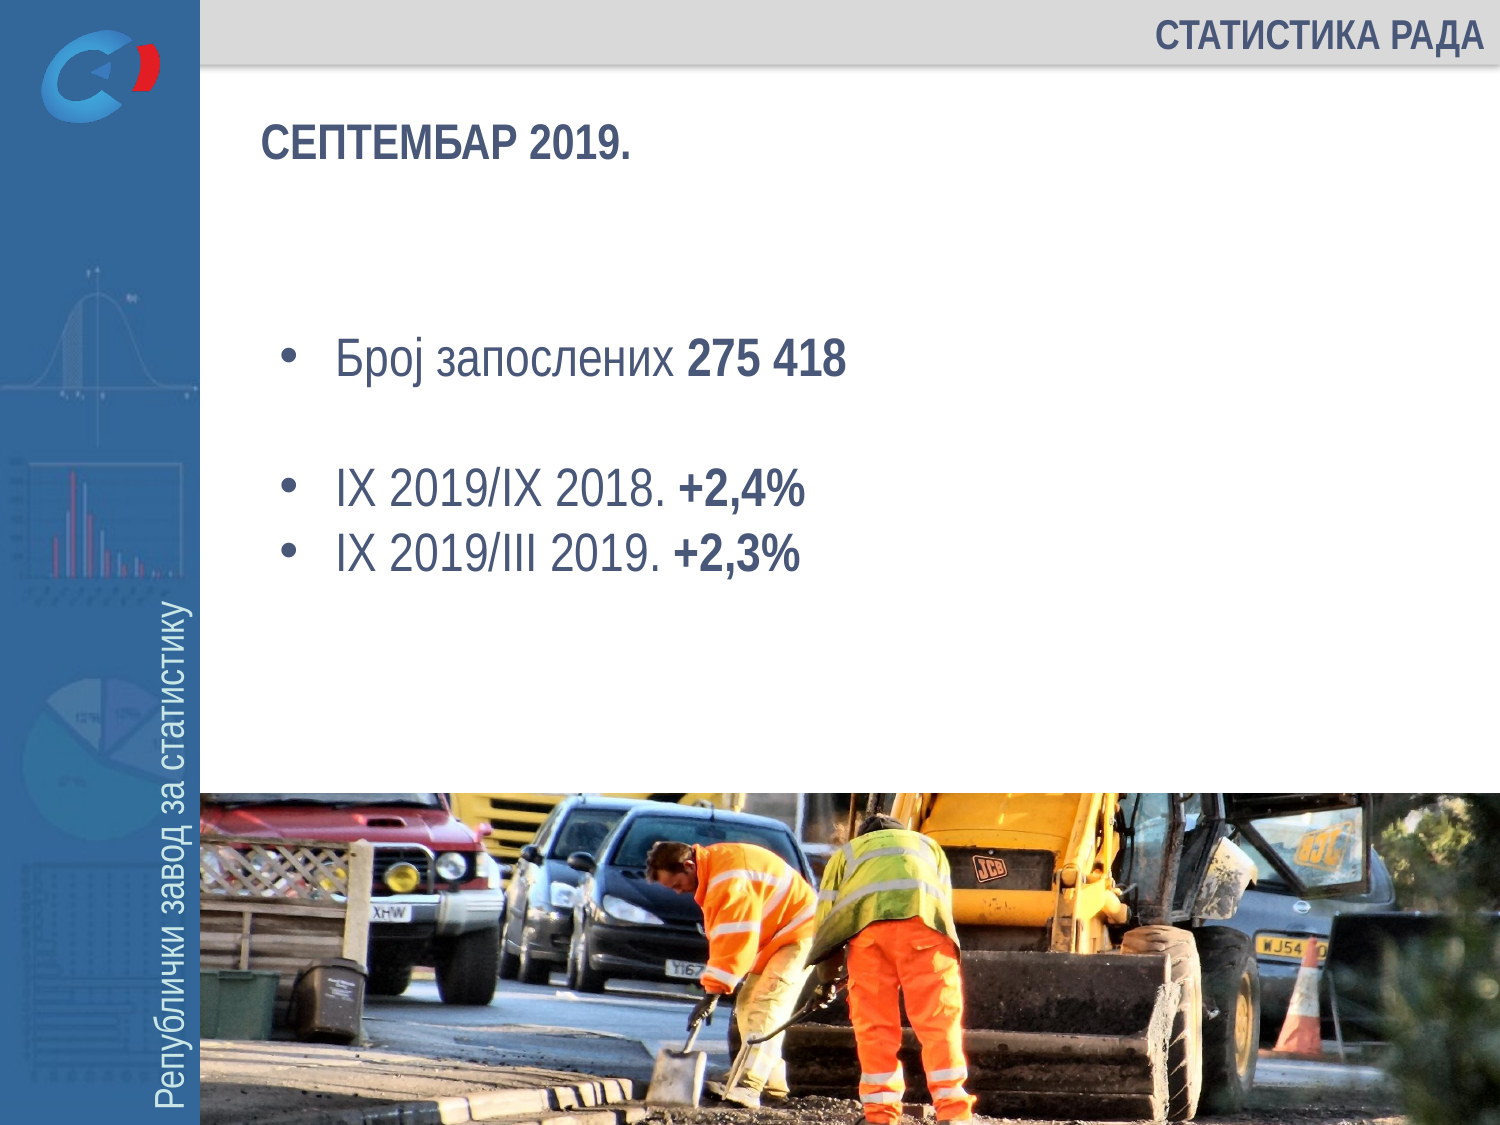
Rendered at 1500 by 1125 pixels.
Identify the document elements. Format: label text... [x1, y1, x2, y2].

text_box СЕПТЕМБАР 2019. [245, 101, 658, 177]
text_box Број запослених 275 418 IX 2019/IX 2018. +2,4% IX 2019/III 2019. +2,3% [264, 255, 1493, 785]
picture [0, 0, 1500, 1125]
text_box СТАТИСТИКА РАДА [202, 1, 1500, 65]
